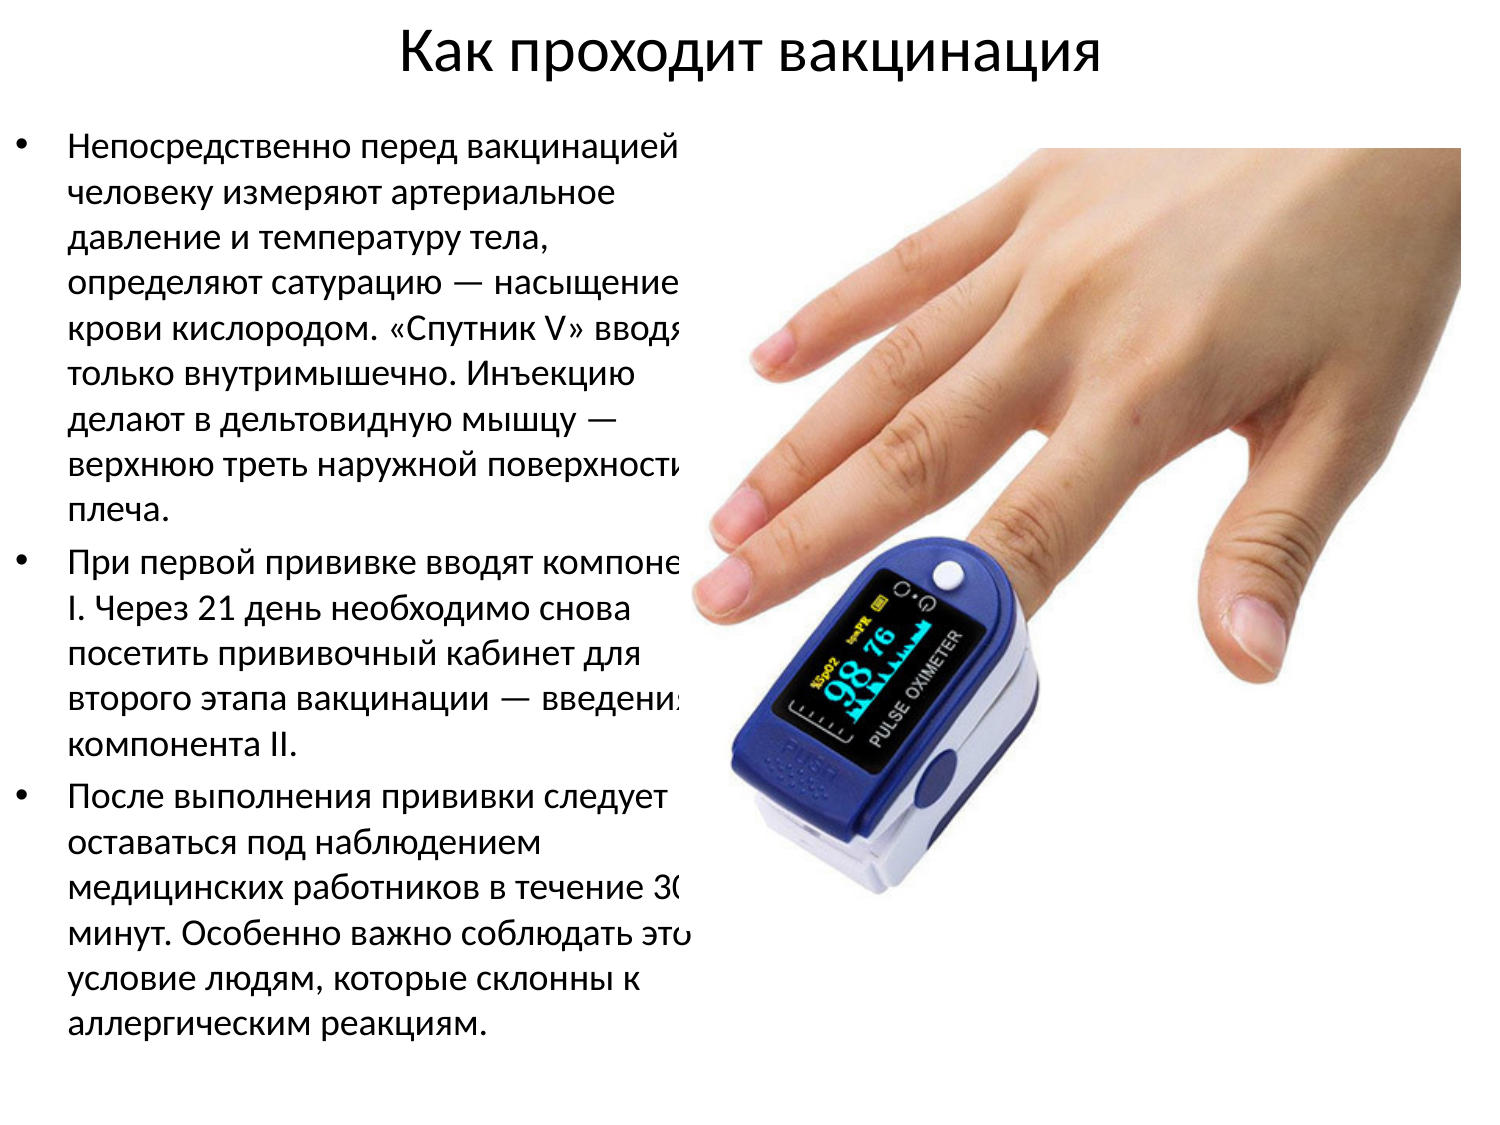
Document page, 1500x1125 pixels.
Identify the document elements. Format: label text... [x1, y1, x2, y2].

list Непосредственно перед вакцинацией человеку измеряют артериальное давление и температуру тела, определяют сатурацию — насыщение крови кислородом. «Спутник V» вводят только внутримышечно. Инъекцию делают в дельтовидную мышцу — верхнюю треть наружной поверхности плеча. При первой прививке вводят компонент I. Через 21 день необходимо снова посетить прививочный кабинет для второго этапа вакцинации — введения компонента II. После выполнения прививки следует оставаться под наблюдением медицинских работников в течение 30 минут. Особенно важно соблюдать это условие людям, которые склонны к аллергическим реакциям. [0, 113, 738, 1106]
title Как проходит вакцинация [76, 0, 1427, 93]
picture [678, 148, 1461, 931]
